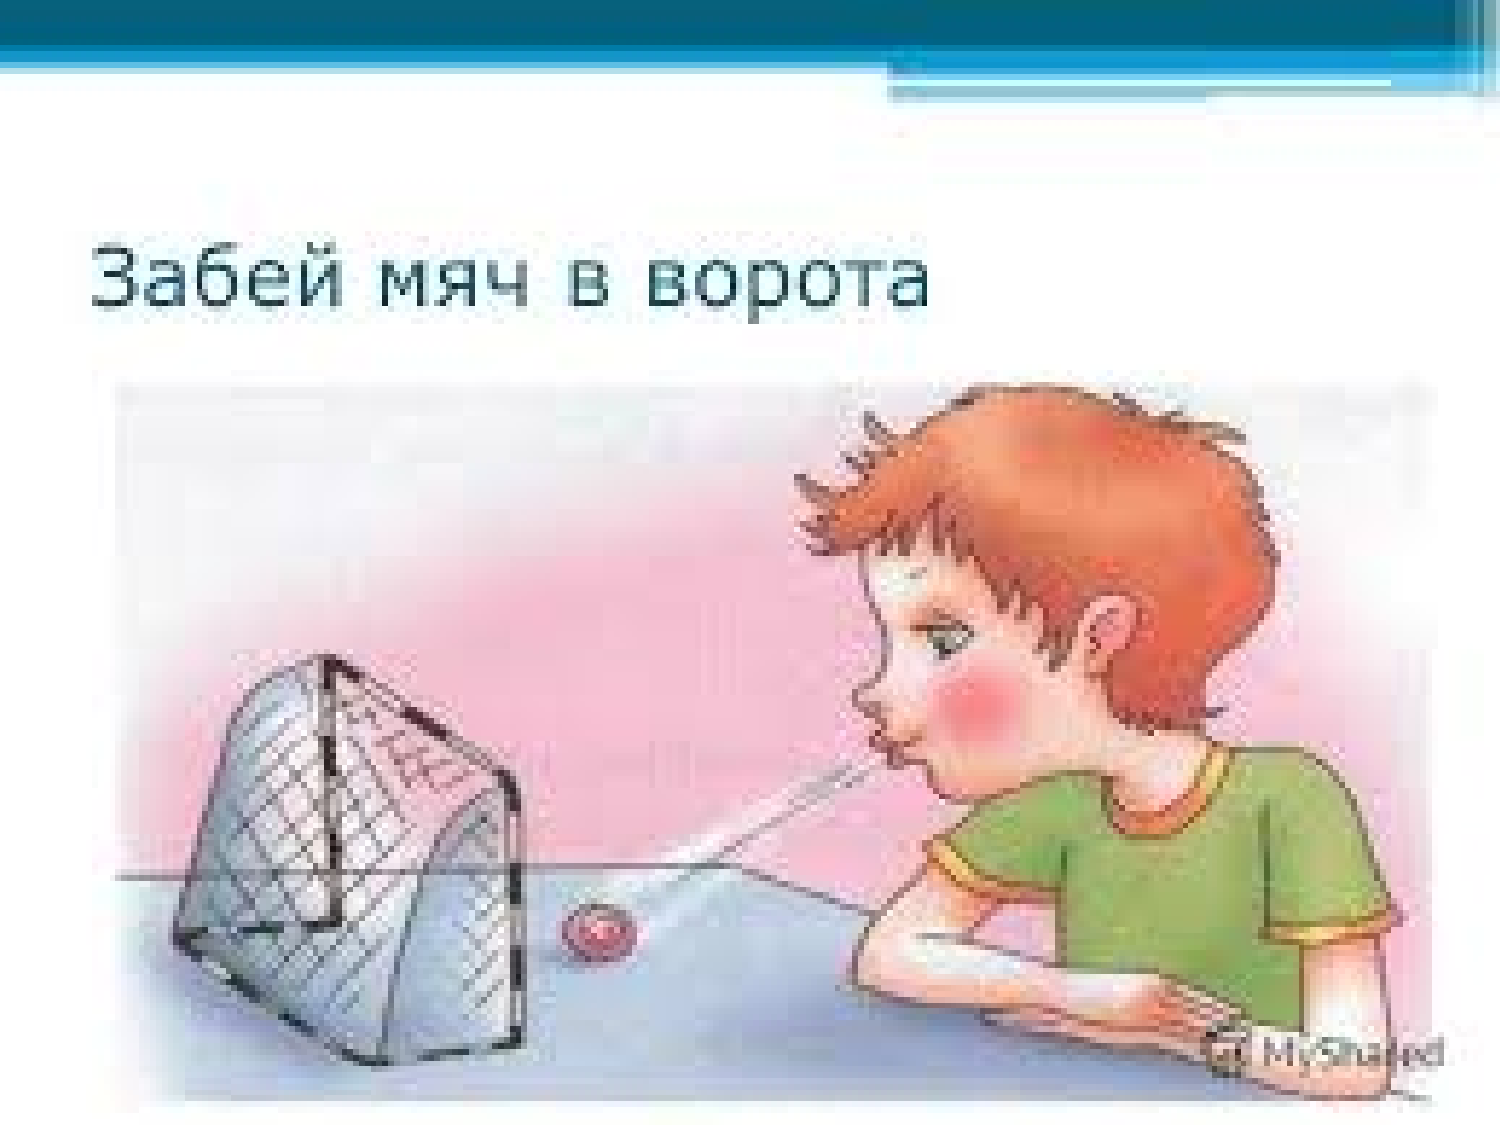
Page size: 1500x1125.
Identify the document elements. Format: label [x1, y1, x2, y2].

list [0, 0, 1500, 1125]
